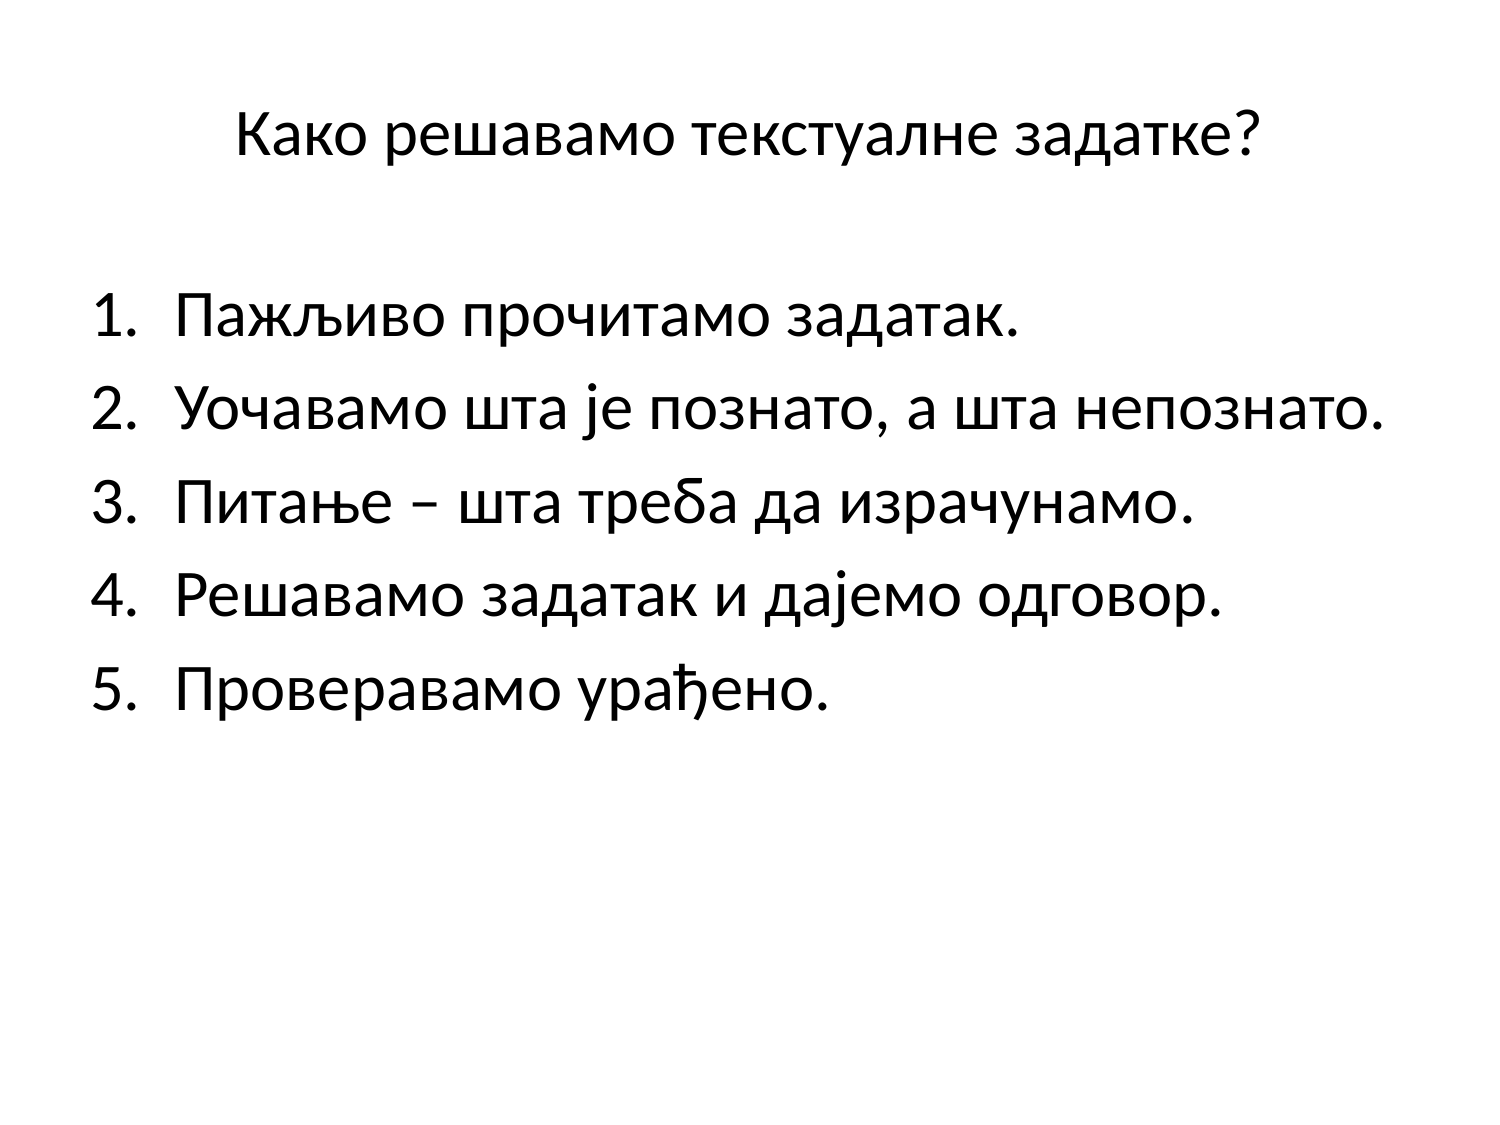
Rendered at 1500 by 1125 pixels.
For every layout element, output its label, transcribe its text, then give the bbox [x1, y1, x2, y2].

list Пажљиво прочитамо задатак. Уочавамо шта је познато, а шта непознато. Питање – шта треба да израчунамо. Решавамо задатак и дајемо одговор. Проверавамо урађено. [75, 262, 1425, 1005]
title Како решавамо текстуалне задатке? [75, 45, 1425, 233]
